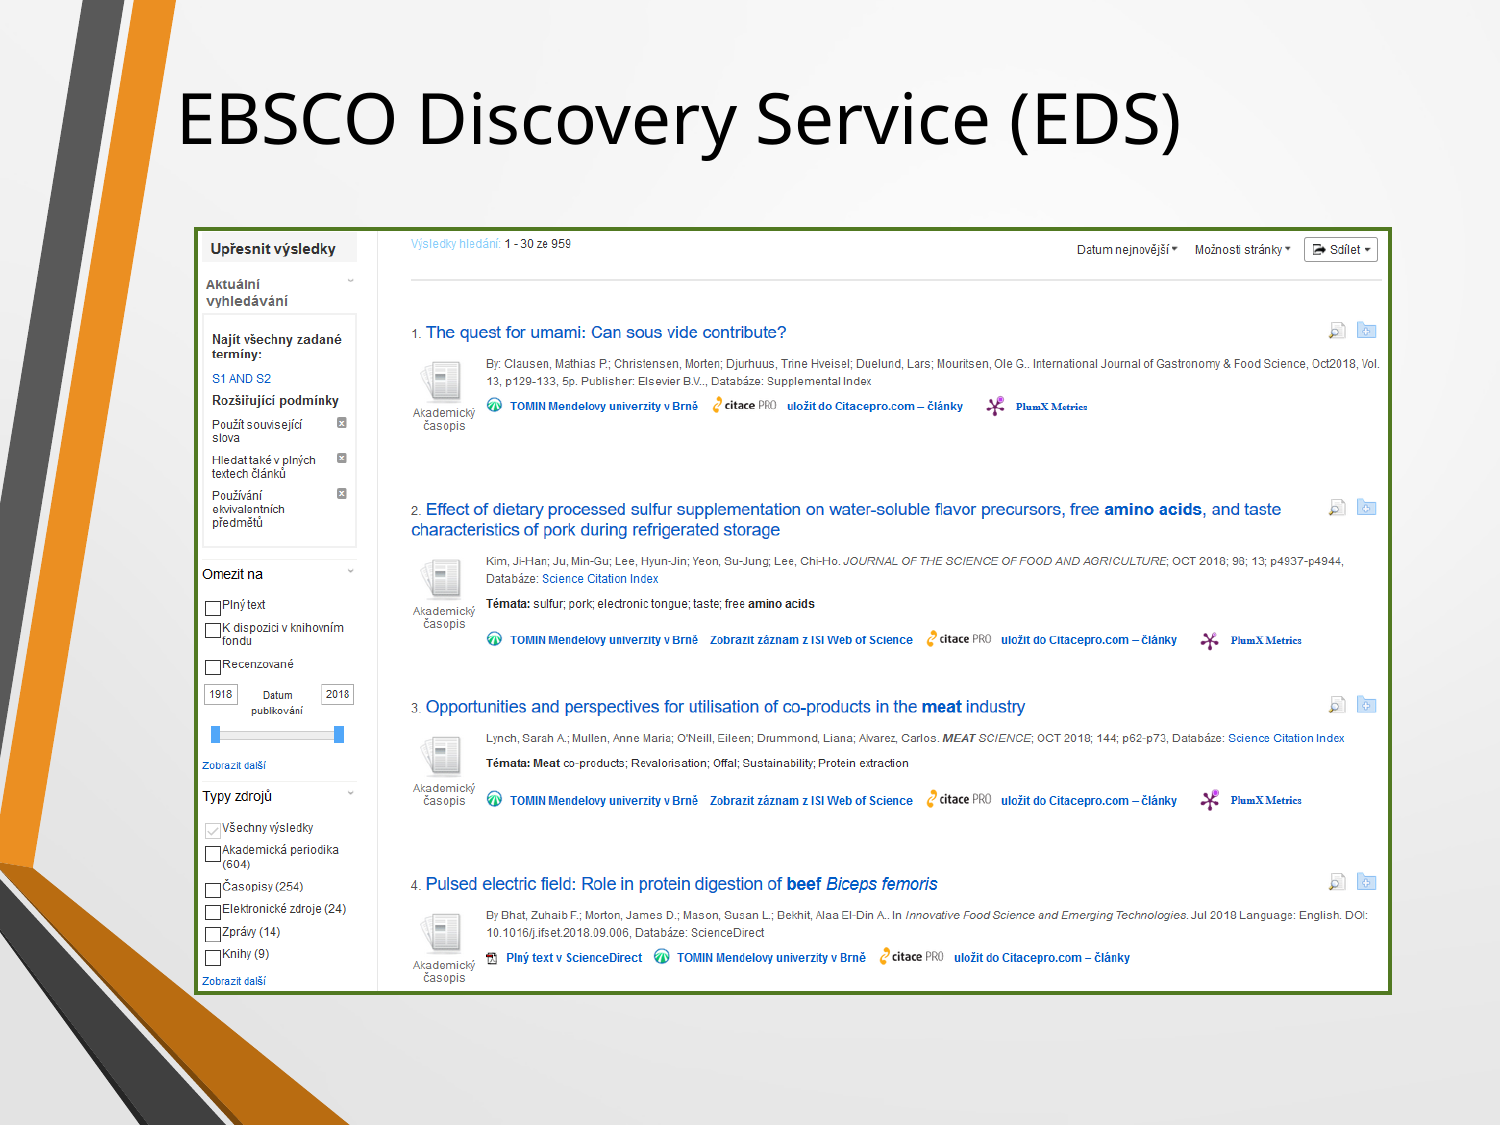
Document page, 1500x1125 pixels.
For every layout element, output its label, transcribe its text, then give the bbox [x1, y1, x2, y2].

title EBSCO Discovery Service (EDS) [161, 75, 1425, 158]
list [198, 230, 1389, 992]
